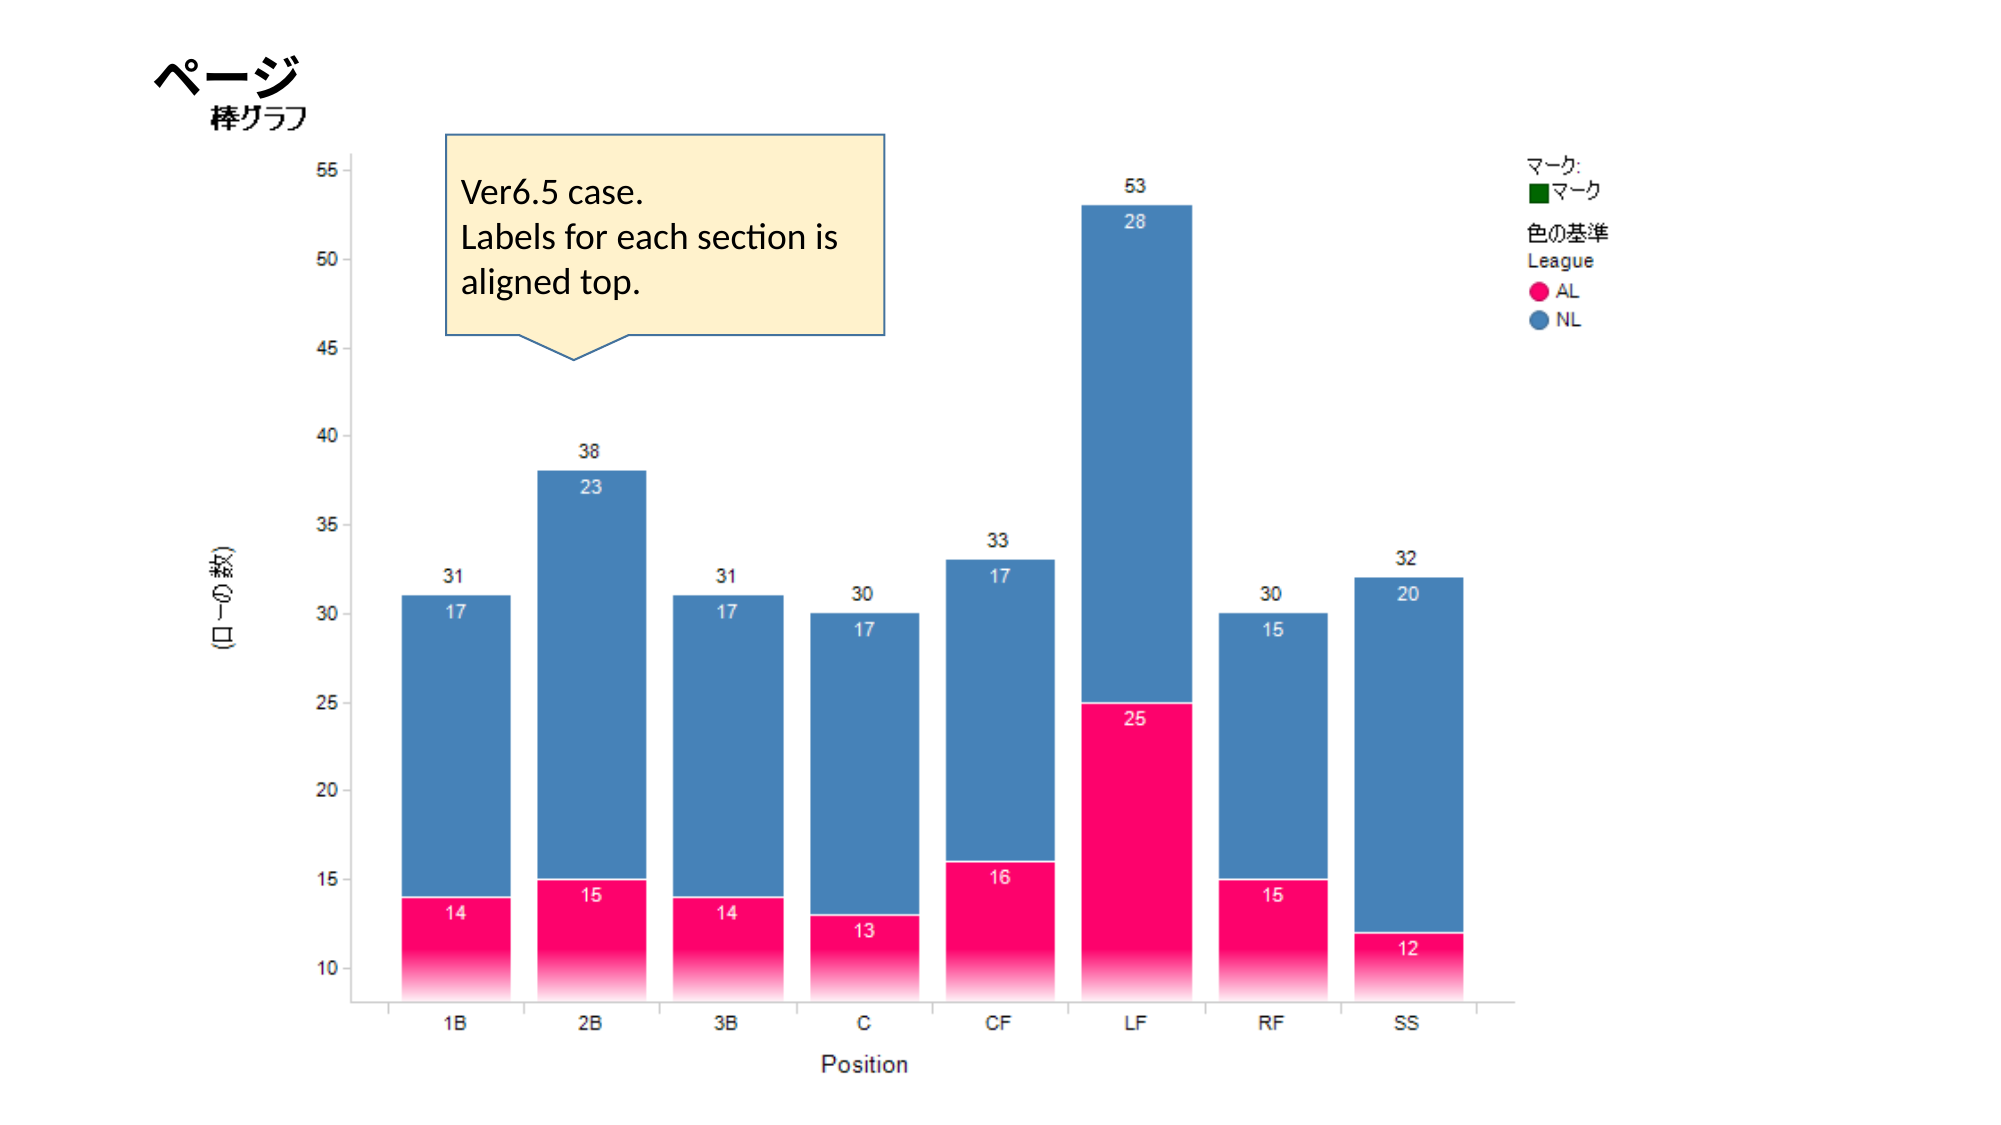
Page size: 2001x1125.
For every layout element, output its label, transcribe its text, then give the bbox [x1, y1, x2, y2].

title ページ [137, 59, 1863, 102]
picture [206, 104, 1792, 1082]
